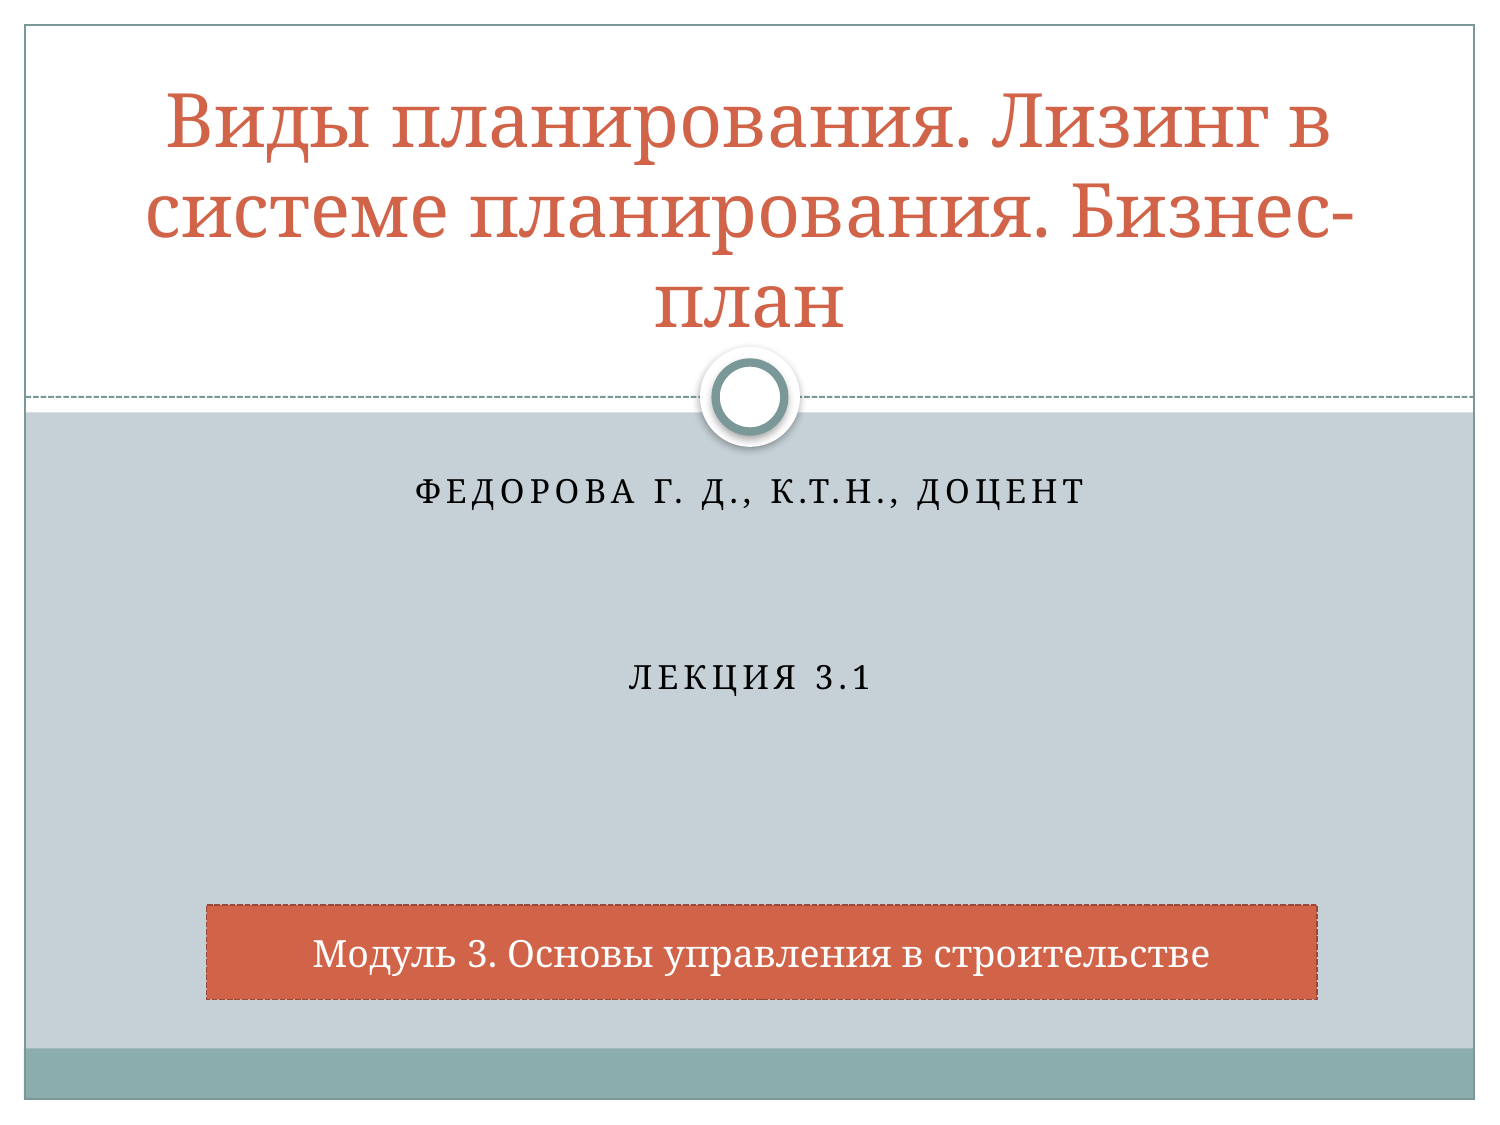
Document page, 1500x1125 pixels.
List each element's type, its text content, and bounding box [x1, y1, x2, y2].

text_box Модуль 3. Основы управления в строительстве [206, 904, 1318, 1000]
title Виды планирования. Лизинг в системе планирования. Бизнес-план [112, 62, 1388, 351]
subtitle ФЕДОРОВА Г. Д., К.Т.Н., ДОЦЕНТ ЛЕКЦИЯ 3.1 [224, 462, 1276, 751]
